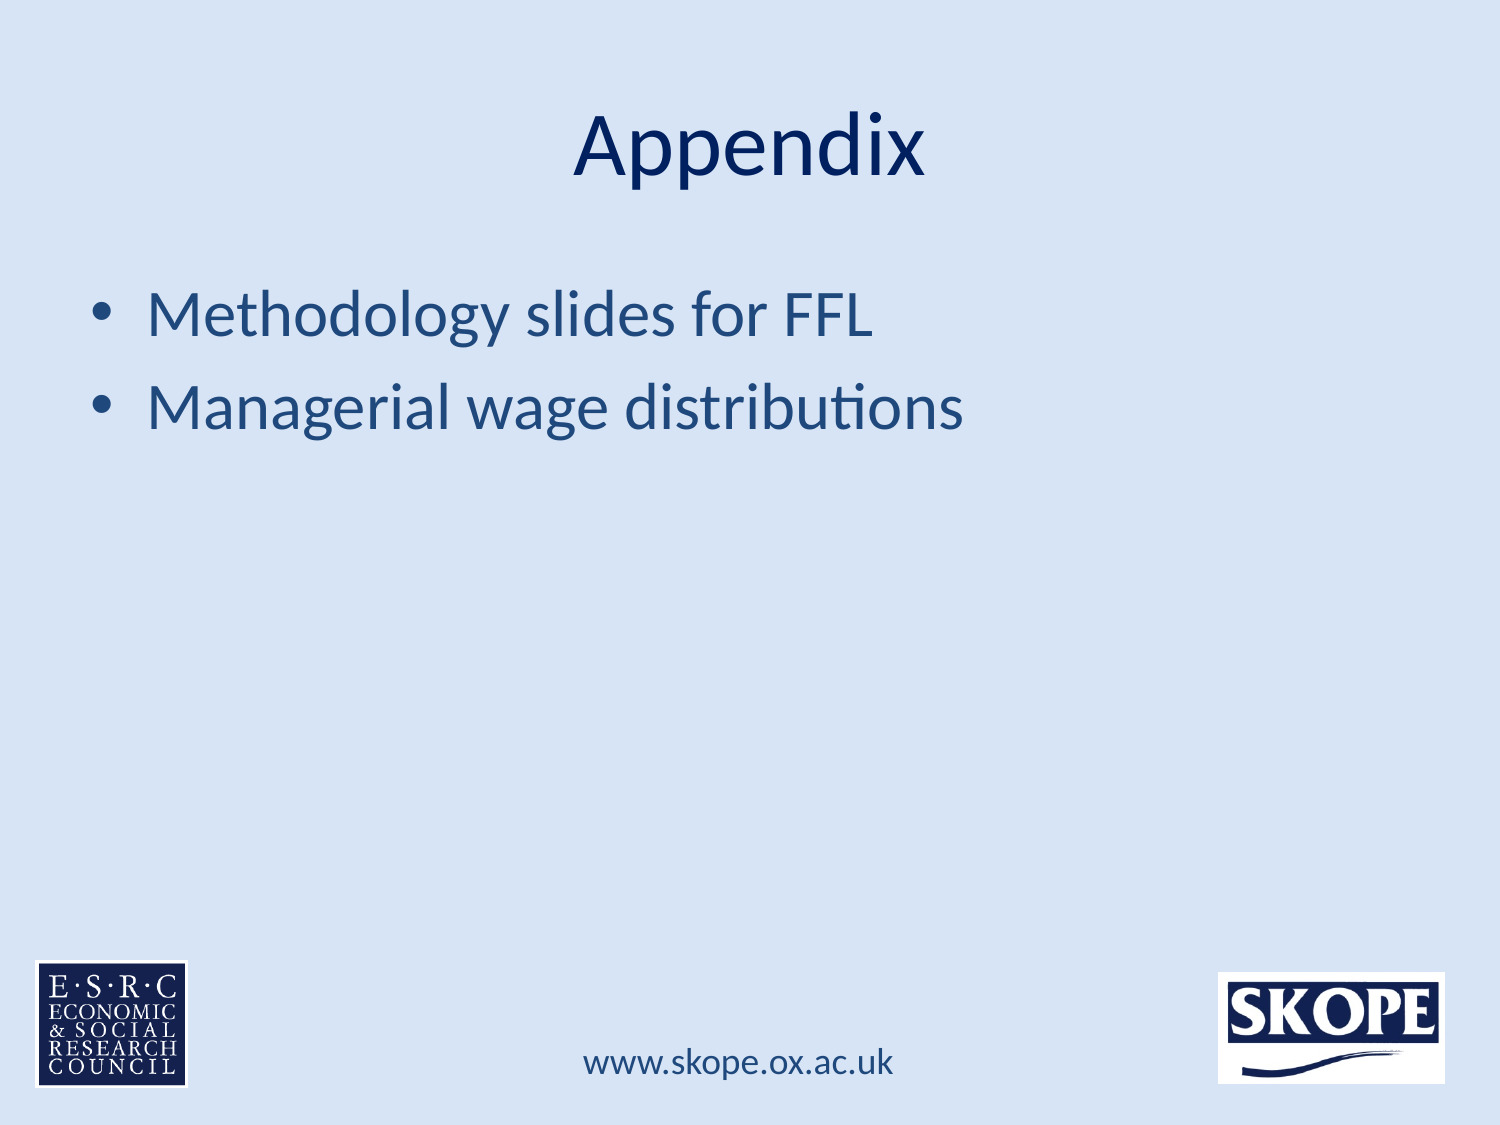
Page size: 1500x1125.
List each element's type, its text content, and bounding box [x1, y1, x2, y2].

picture [35, 960, 188, 1088]
title Appendix [74, 44, 1426, 233]
list Methodology slides for FFL Managerial wage distributions [74, 262, 1426, 1006]
picture [1218, 972, 1445, 1084]
